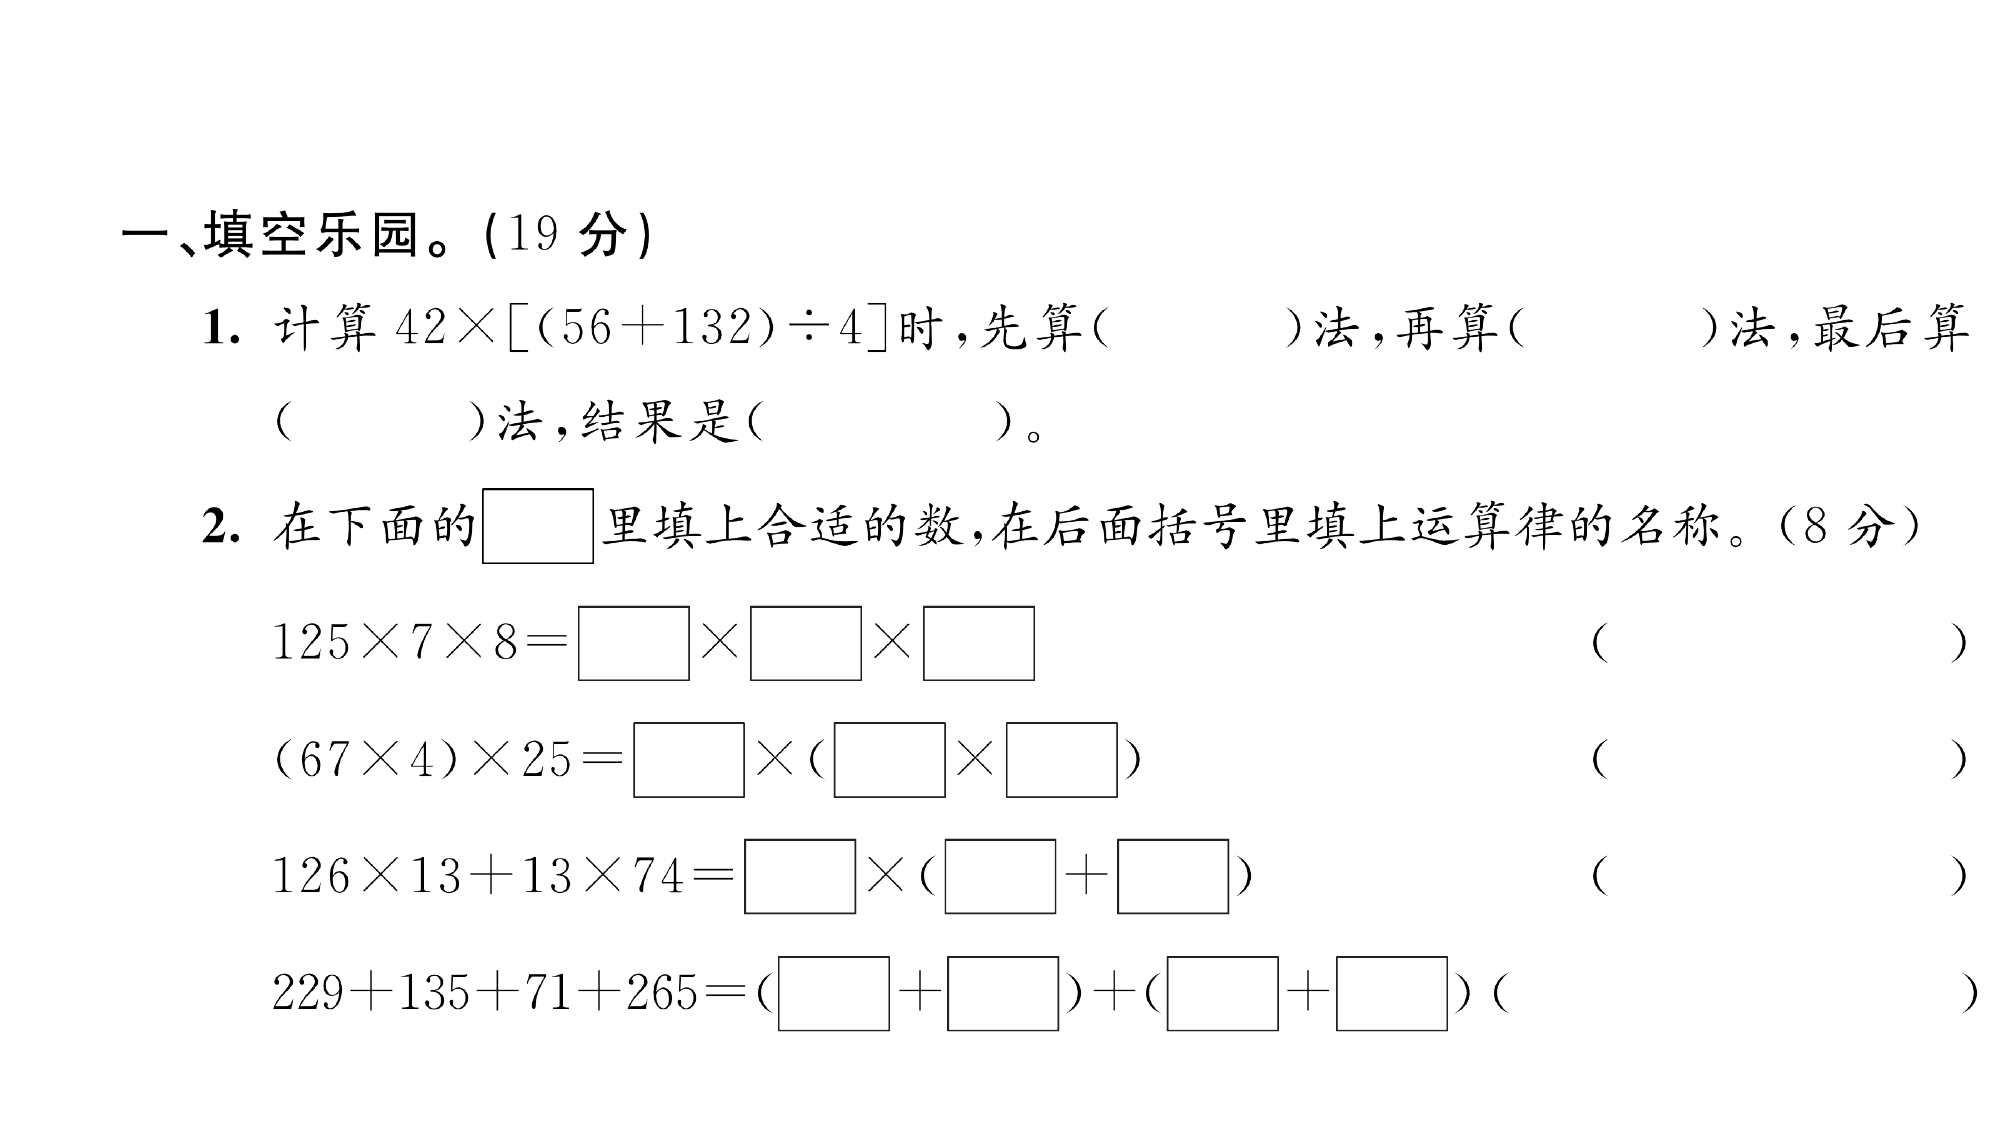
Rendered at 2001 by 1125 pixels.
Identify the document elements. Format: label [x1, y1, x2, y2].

picture [118, 177, 2000, 1047]
